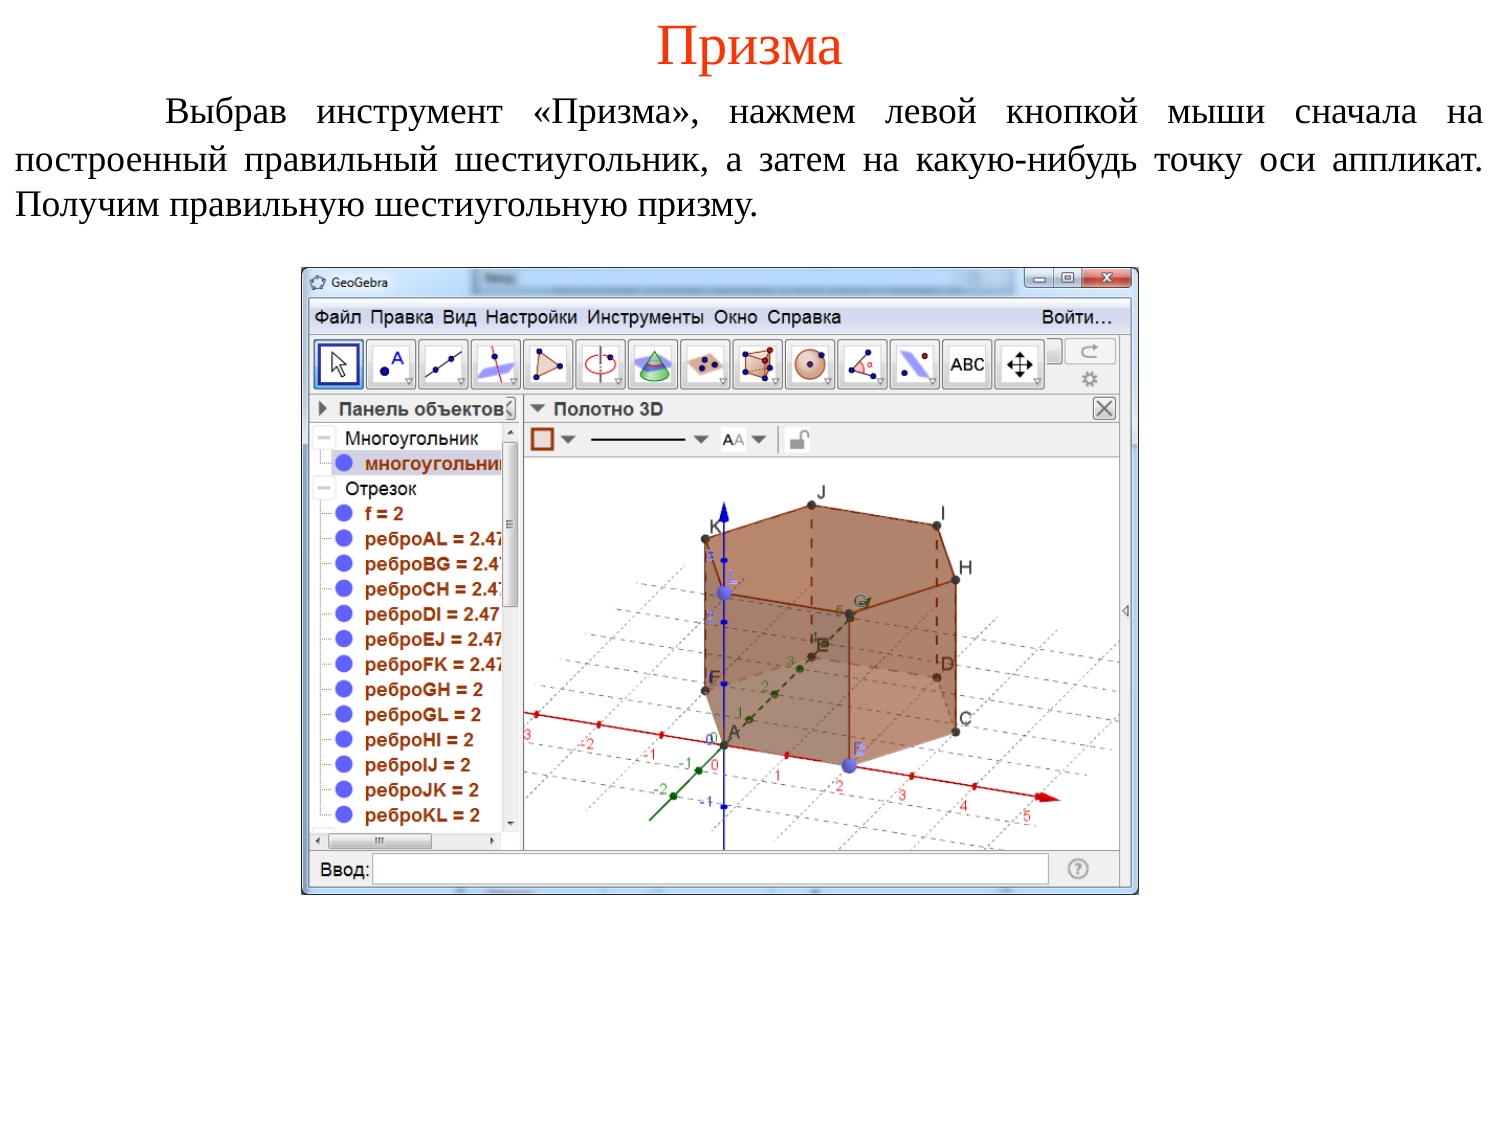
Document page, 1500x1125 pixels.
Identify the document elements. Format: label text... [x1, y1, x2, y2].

text_box Выбрав инструмент «Призма», нажмем левой кнопкой мыши сначала на построенный правильный шестиугольник, а затем на какую-нибудь точку оси аппликат. Получим правильную шестиугольную призму. [0, 66, 1500, 232]
picture [300, 266, 1139, 896]
title Призма [112, 3, 1388, 79]
